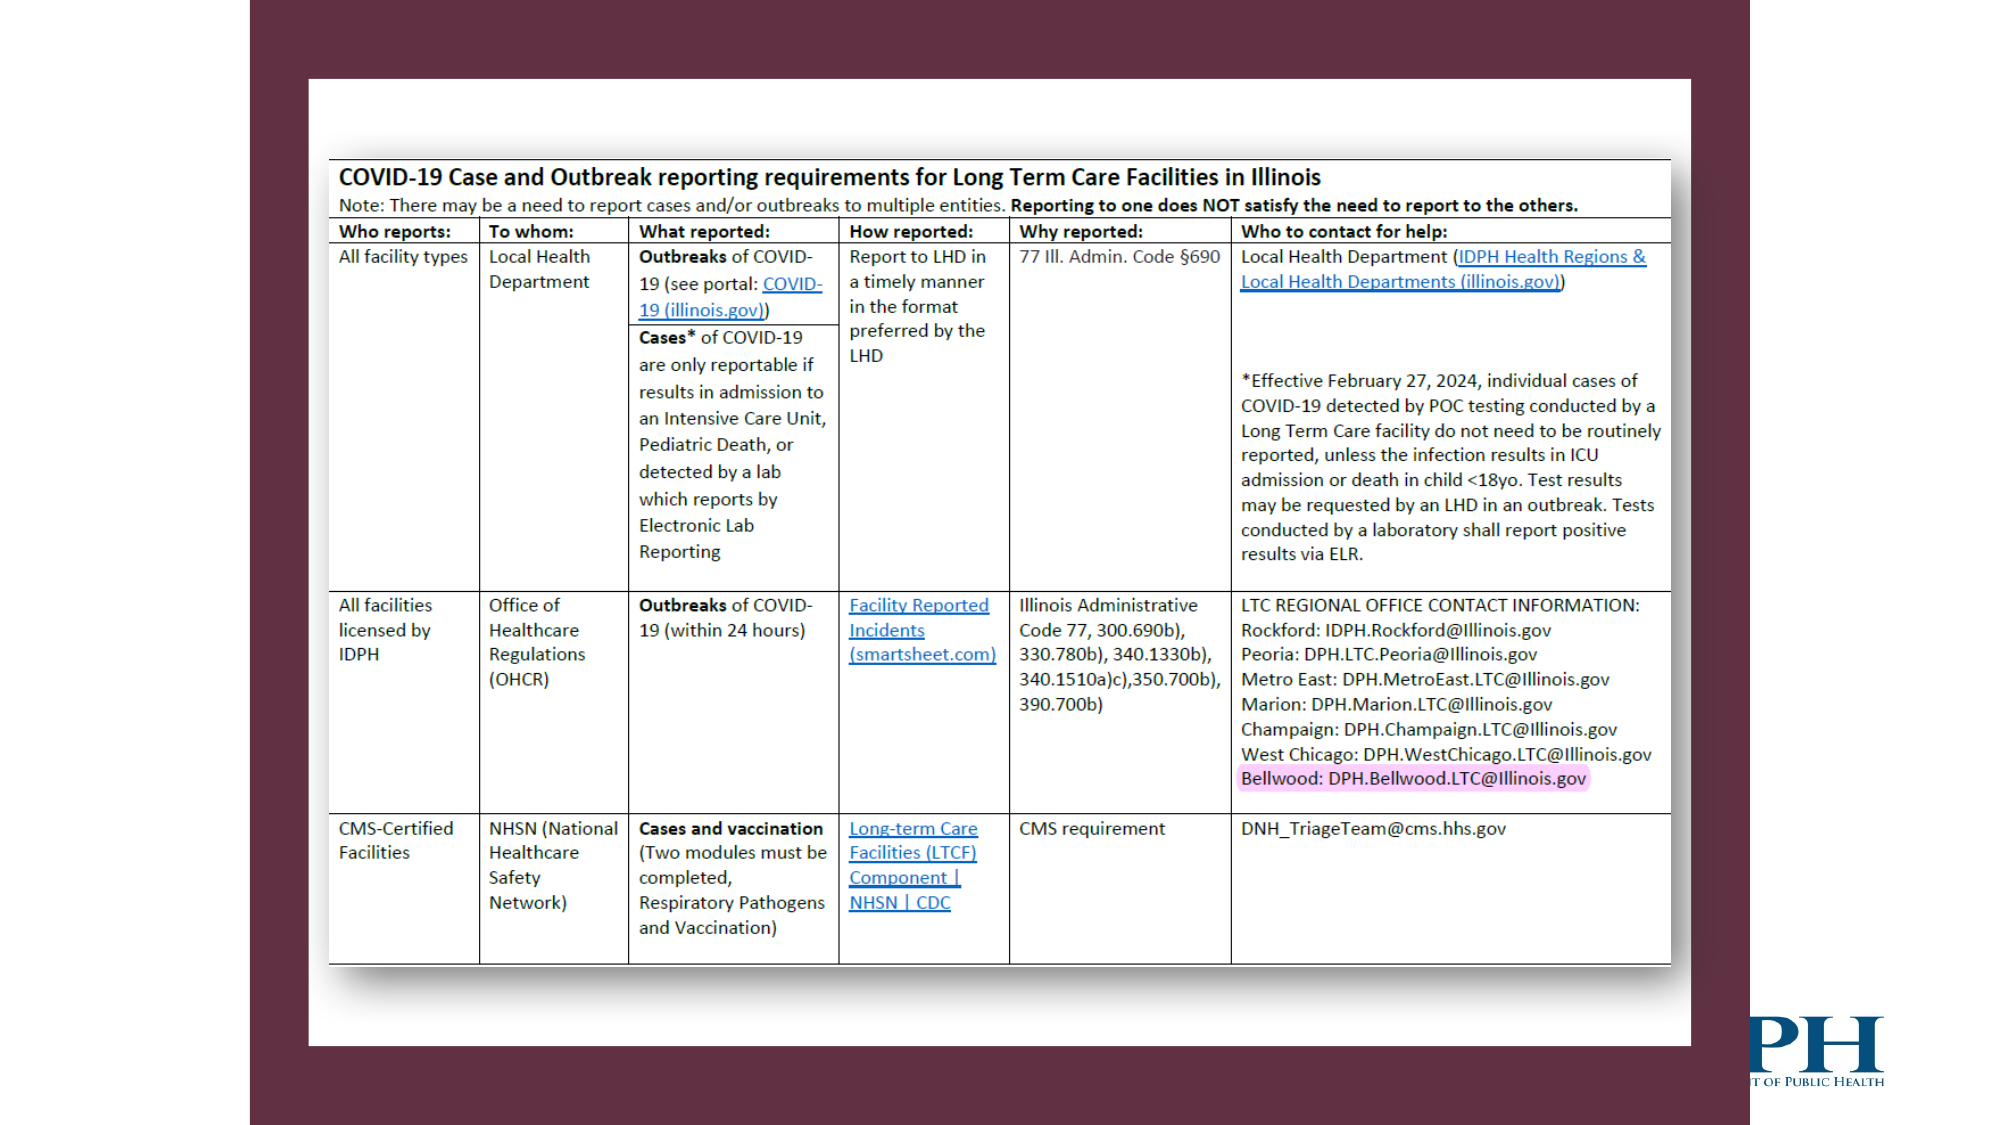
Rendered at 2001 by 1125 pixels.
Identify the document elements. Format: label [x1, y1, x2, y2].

picture [328, 158, 1672, 967]
picture [1752, 1011, 1884, 1088]
text_box [307, 77, 1693, 1048]
text_box [248, 0, 1752, 1125]
